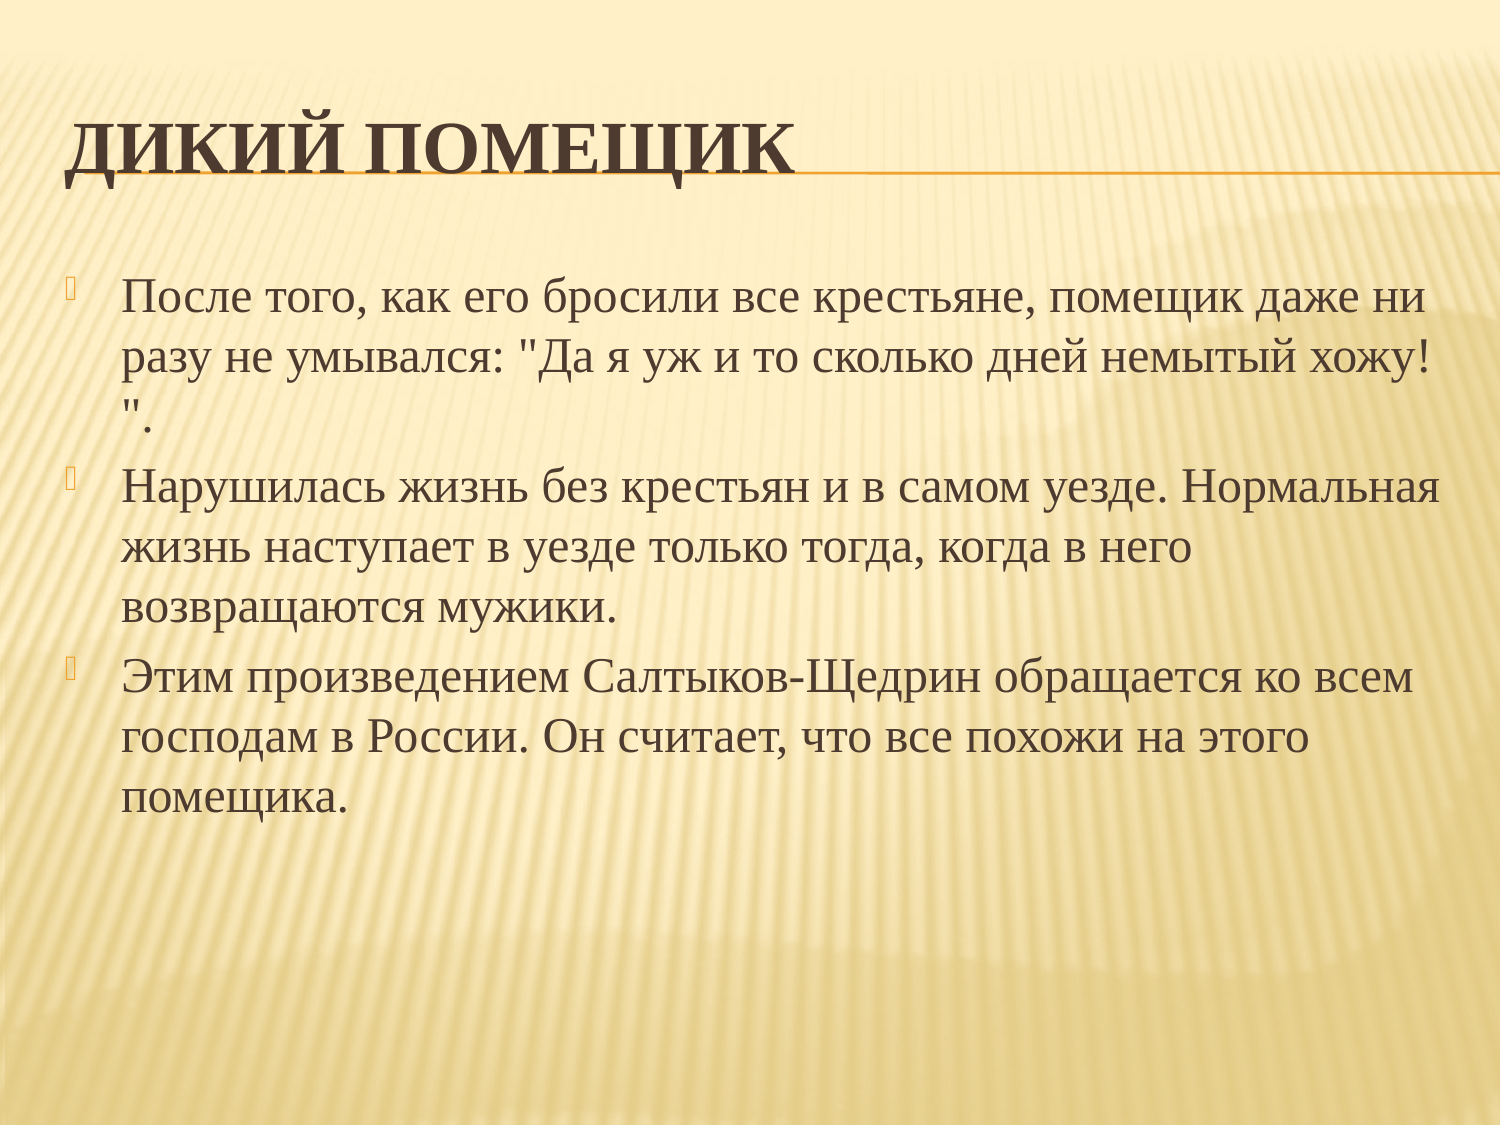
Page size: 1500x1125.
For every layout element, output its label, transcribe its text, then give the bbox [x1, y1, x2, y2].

title Дикий помещик [50, 75, 1475, 213]
list После того, как его бросили все крестьяне, помещик даже ни разу не умывался: "Да я уж и то сколько дней немытый хожу! ". Нарушилась жизнь без крестьян и в самом уезде. Нормальная жизнь наступает в уезде только тогда, когда в него возвращаются мужики. Этим произведением Салтыков-Щедрин обращается ко всем господам в России. Он считает, что все похожи на этого помещика. [50, 254, 1475, 998]
